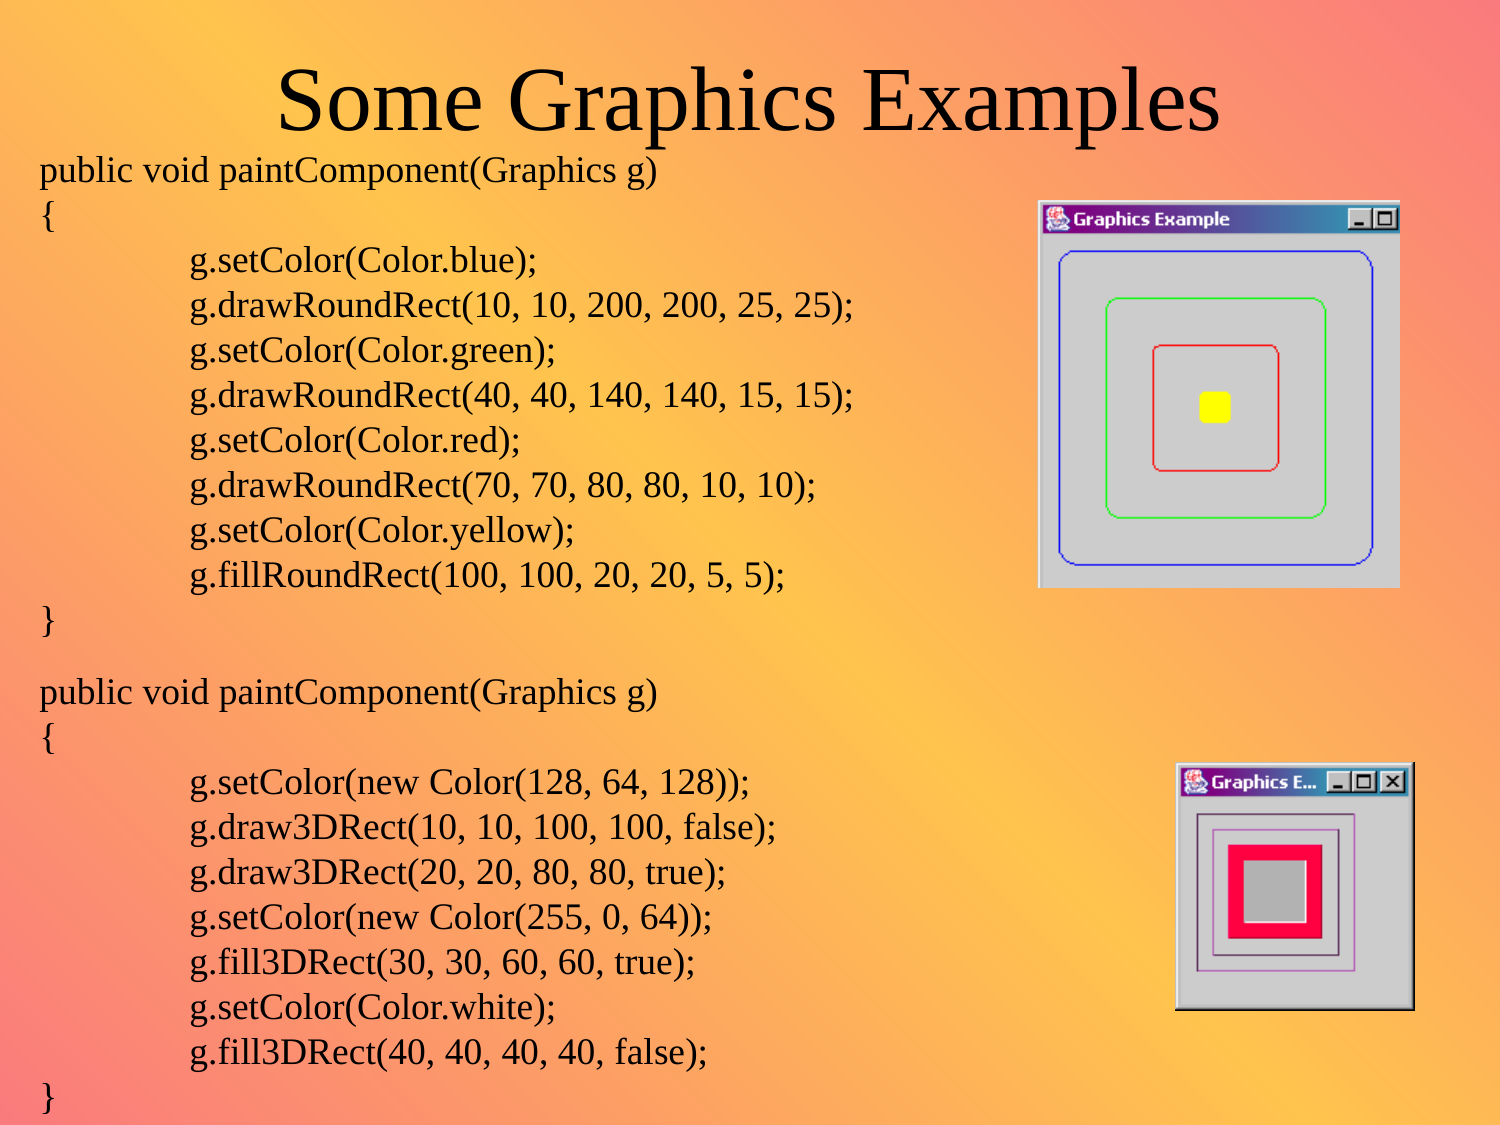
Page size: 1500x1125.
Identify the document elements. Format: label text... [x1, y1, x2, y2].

text_box public void paintComponent(Graphics g) { g.setColor(Color.blue); g.drawRoundRect(10, 10, 200, 200, 25, 25); g.setColor(Color.green); g.drawRoundRect(40, 40, 140, 140, 15, 15); g.setColor(Color.red); g.drawRoundRect(70, 70, 80, 80, 10, 10); g.setColor(Color.yellow); g.fillRoundRect(100, 100, 20, 20, 5, 5); } [24, 137, 870, 648]
picture [1174, 762, 1415, 1012]
title Some Graphics Examples [112, 0, 1388, 188]
text_box public void paintComponent(Graphics g) { g.setColor(new Color(128, 64, 128)); g.draw3DRect(10, 10, 100, 100, false); g.draw3DRect(20, 20, 80, 80, true); g.setColor(new Color(255, 0, 64)); g.fill3DRect(30, 30, 60, 60, true); g.setColor(Color.white); g.fill3DRect(40, 40, 40, 40, false); } [24, 659, 793, 1124]
picture [1037, 199, 1401, 588]
